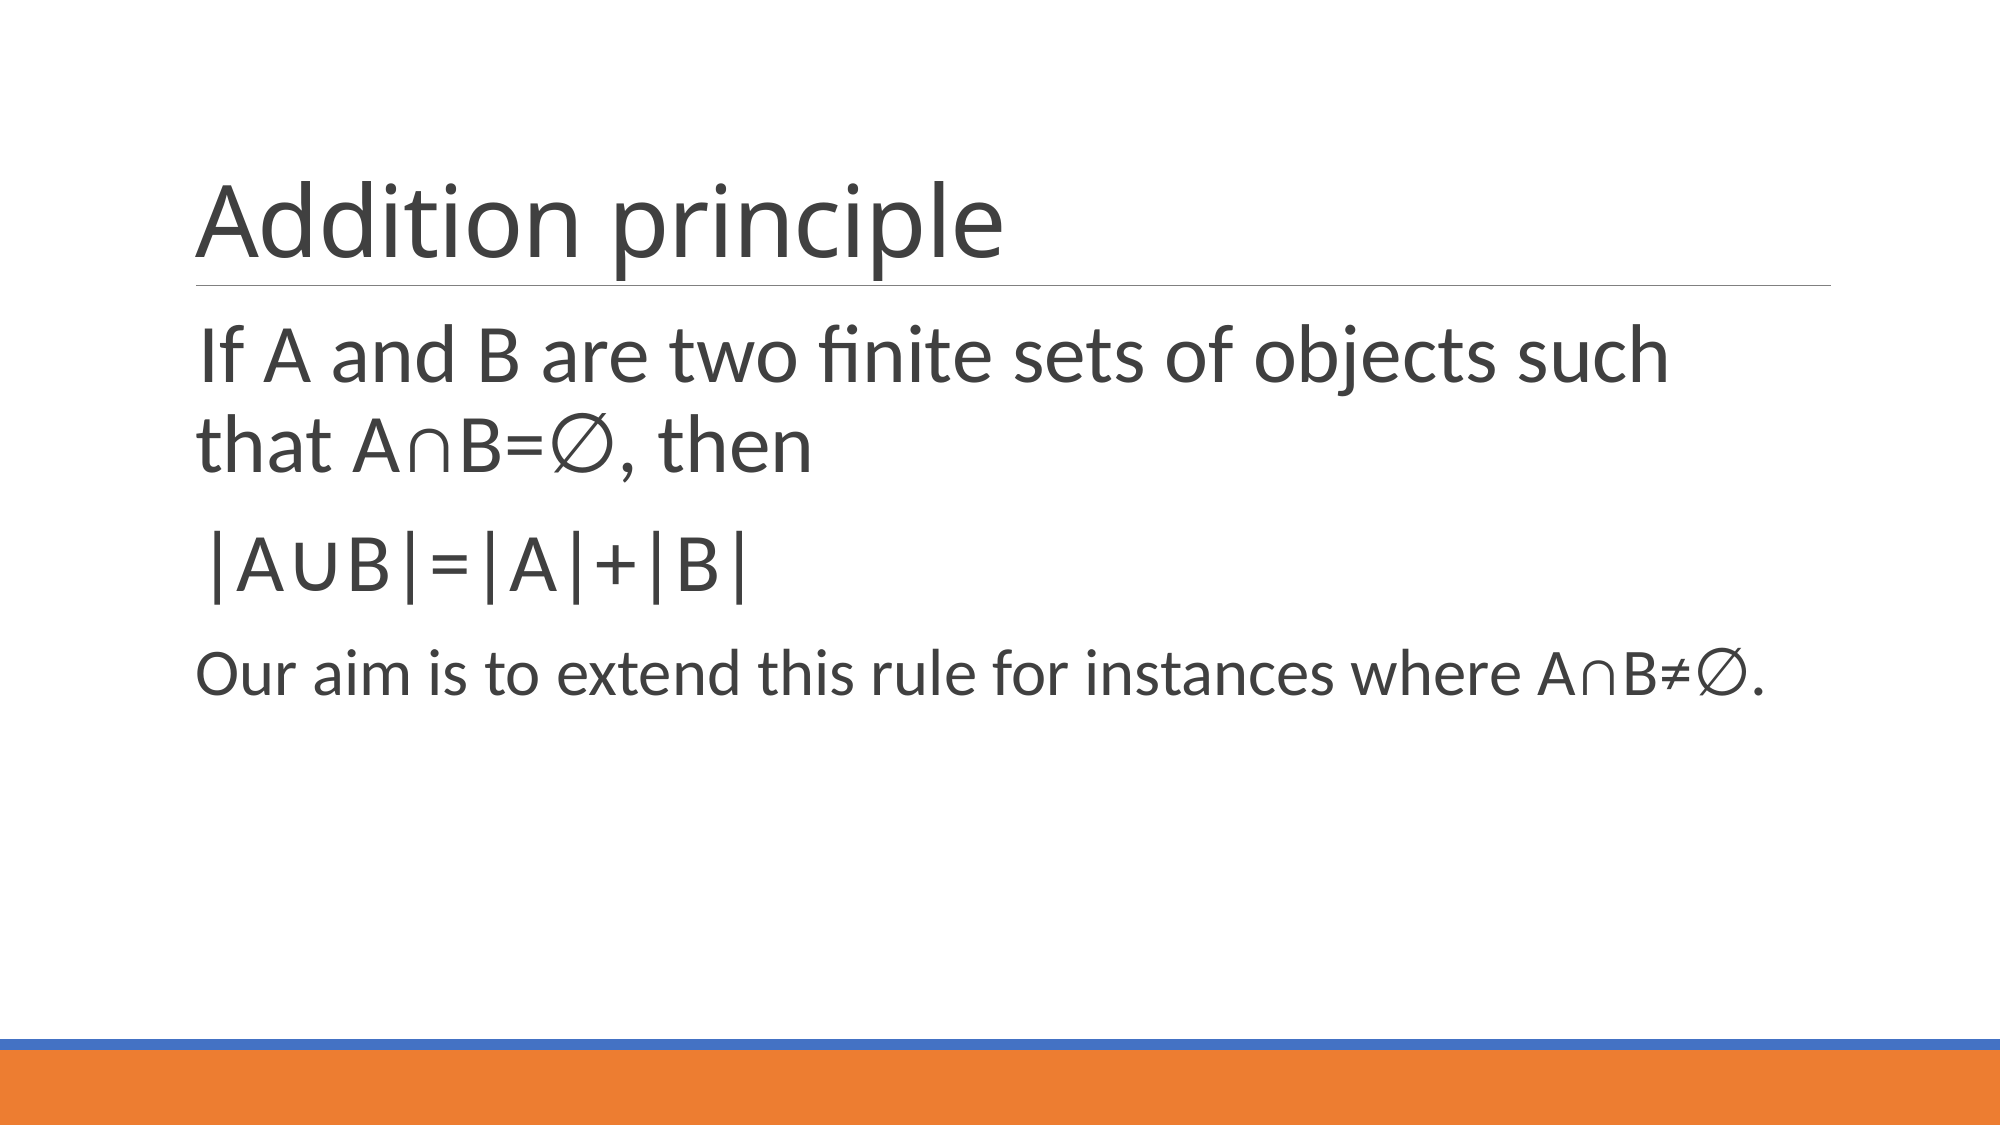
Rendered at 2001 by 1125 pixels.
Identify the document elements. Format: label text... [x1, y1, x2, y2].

title Addition principle [180, 47, 1830, 285]
list If A and B are two finite sets of objects such that A∩B=∅, then |A∪B|=|A|+|B| Our aim is to extend this rule for instances where A∩B≠∅. [180, 302, 1830, 963]
